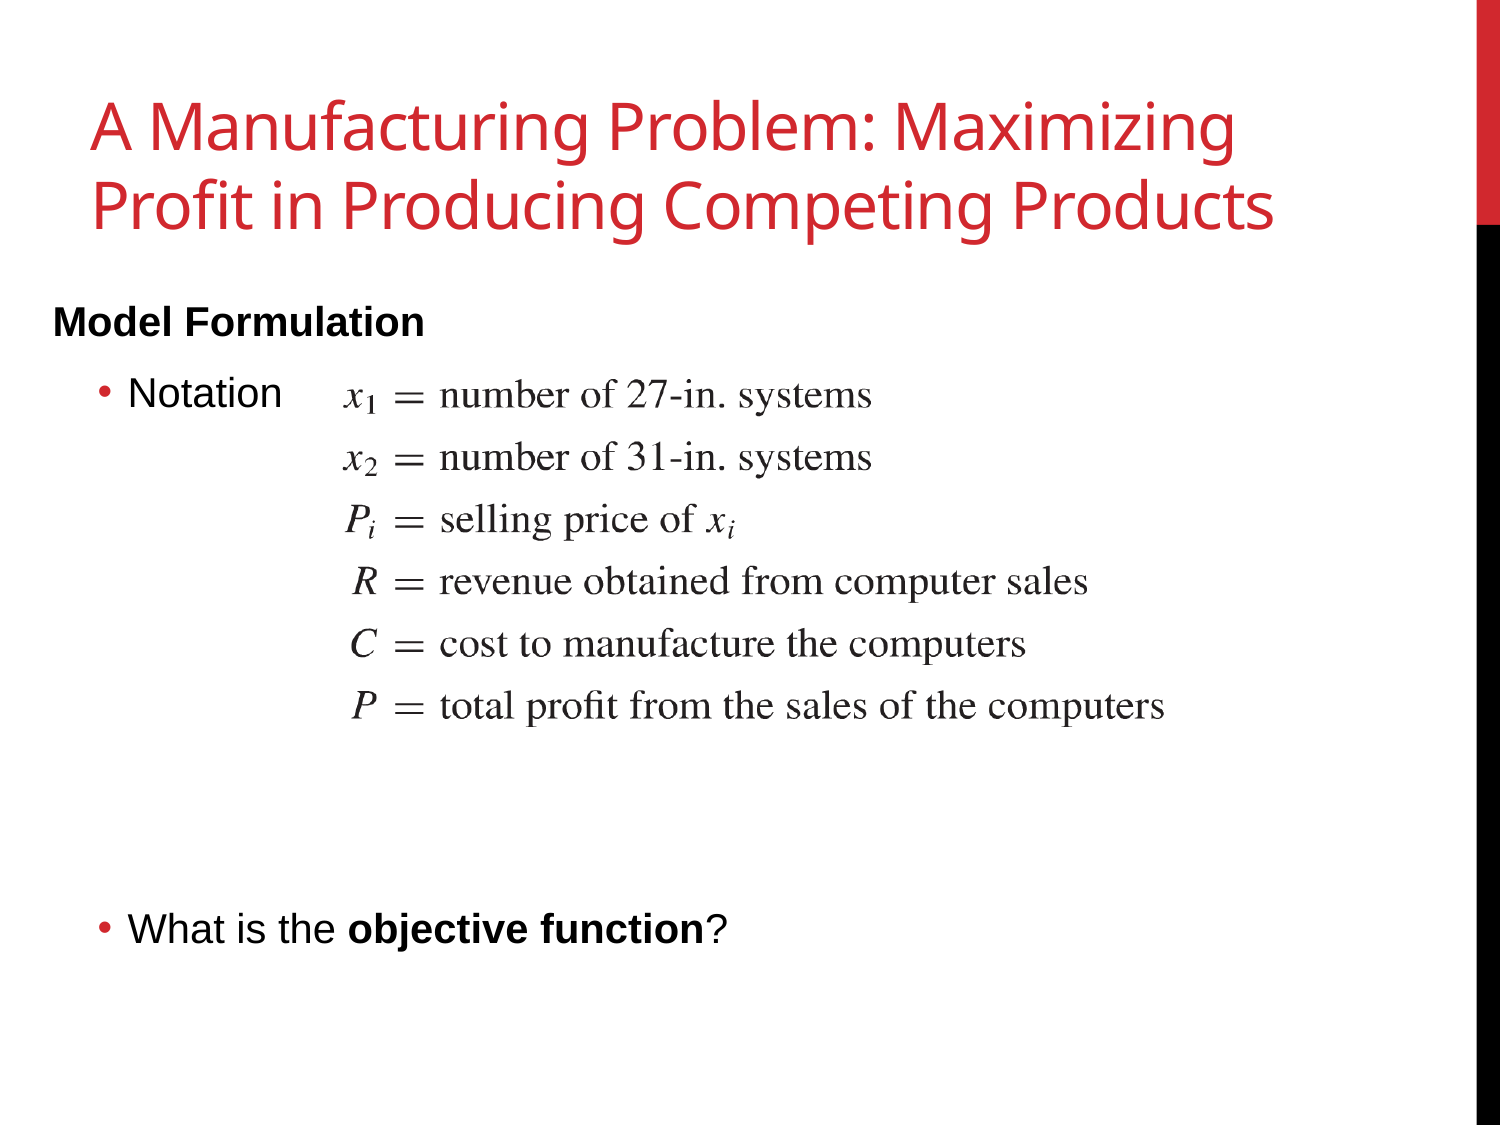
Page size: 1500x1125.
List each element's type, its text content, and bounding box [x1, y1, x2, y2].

picture [336, 371, 1181, 738]
list Model Formulation Notation What is the objective function? [37, 287, 1438, 1075]
title A Manufacturing Problem: Maximizing Profit in Producing Competing Products [75, 25, 1325, 250]
